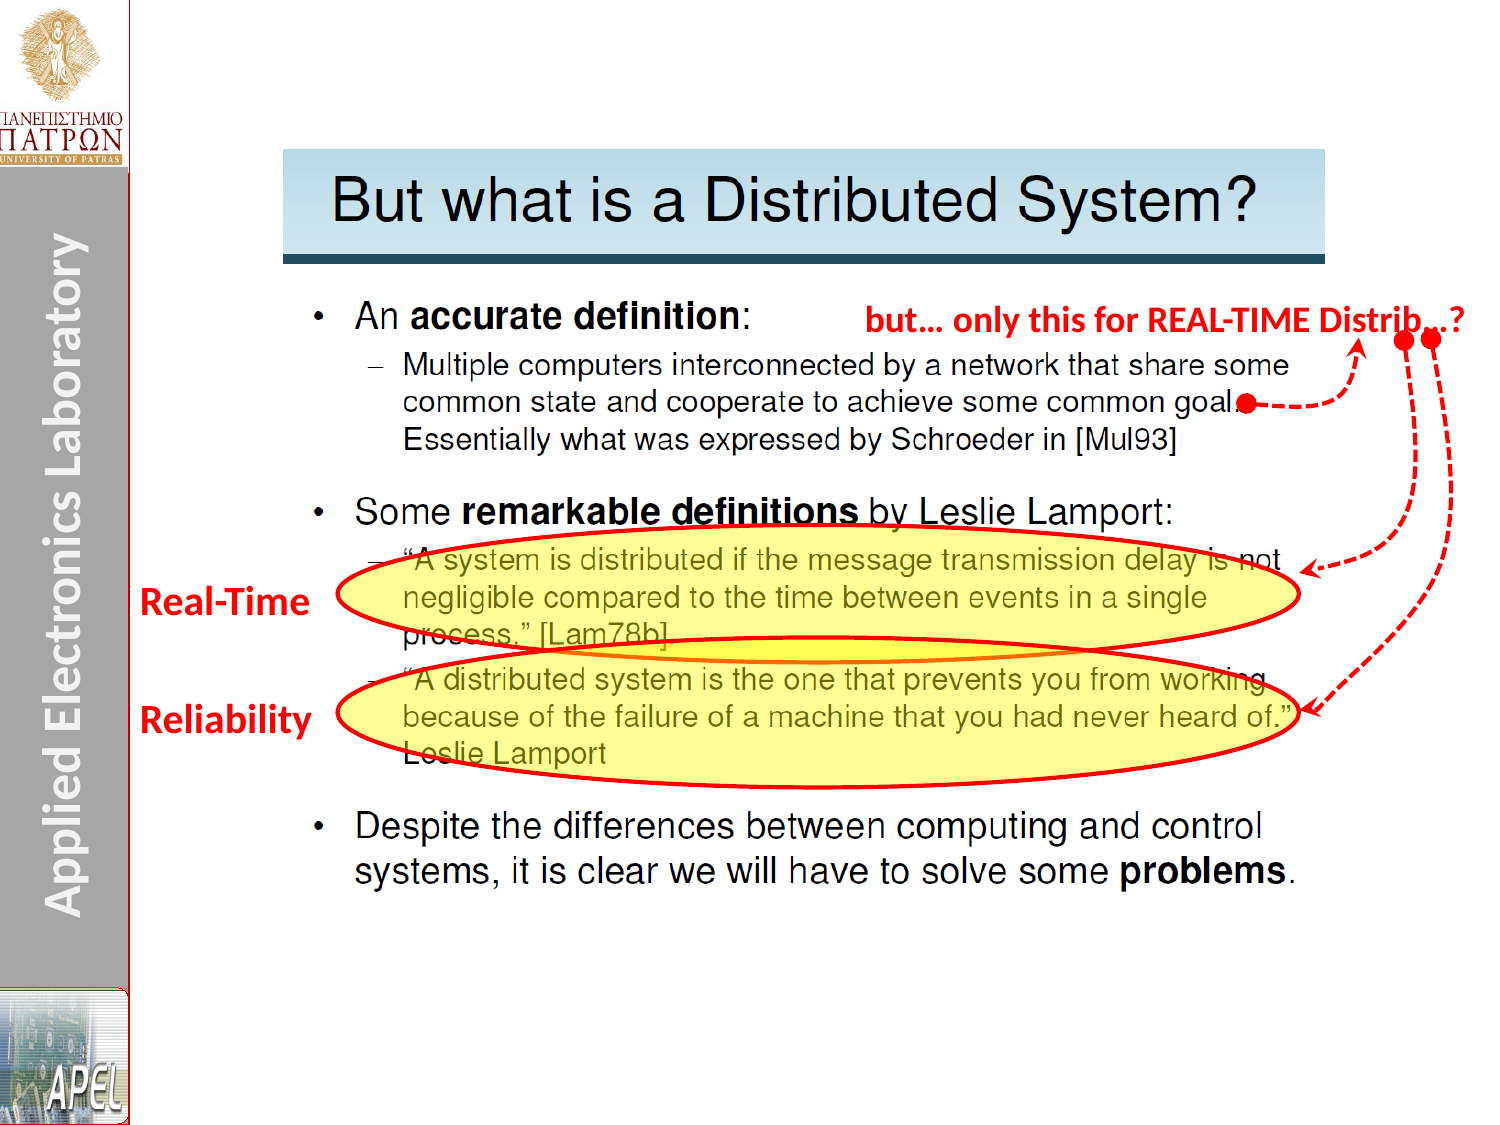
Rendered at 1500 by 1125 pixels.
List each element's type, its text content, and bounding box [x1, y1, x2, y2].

text_box Real-Time [124, 565, 278, 631]
text_box [1330, 330, 1415, 568]
picture [0, 988, 129, 1124]
text_box but… only this for REAL-TIME Distrib…? [1330, 287, 1500, 348]
text_box [1330, 332, 1367, 404]
text_box [1330, 328, 1454, 700]
picture [0, 0, 129, 173]
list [283, 149, 1326, 893]
text_box Reliability [125, 684, 278, 750]
